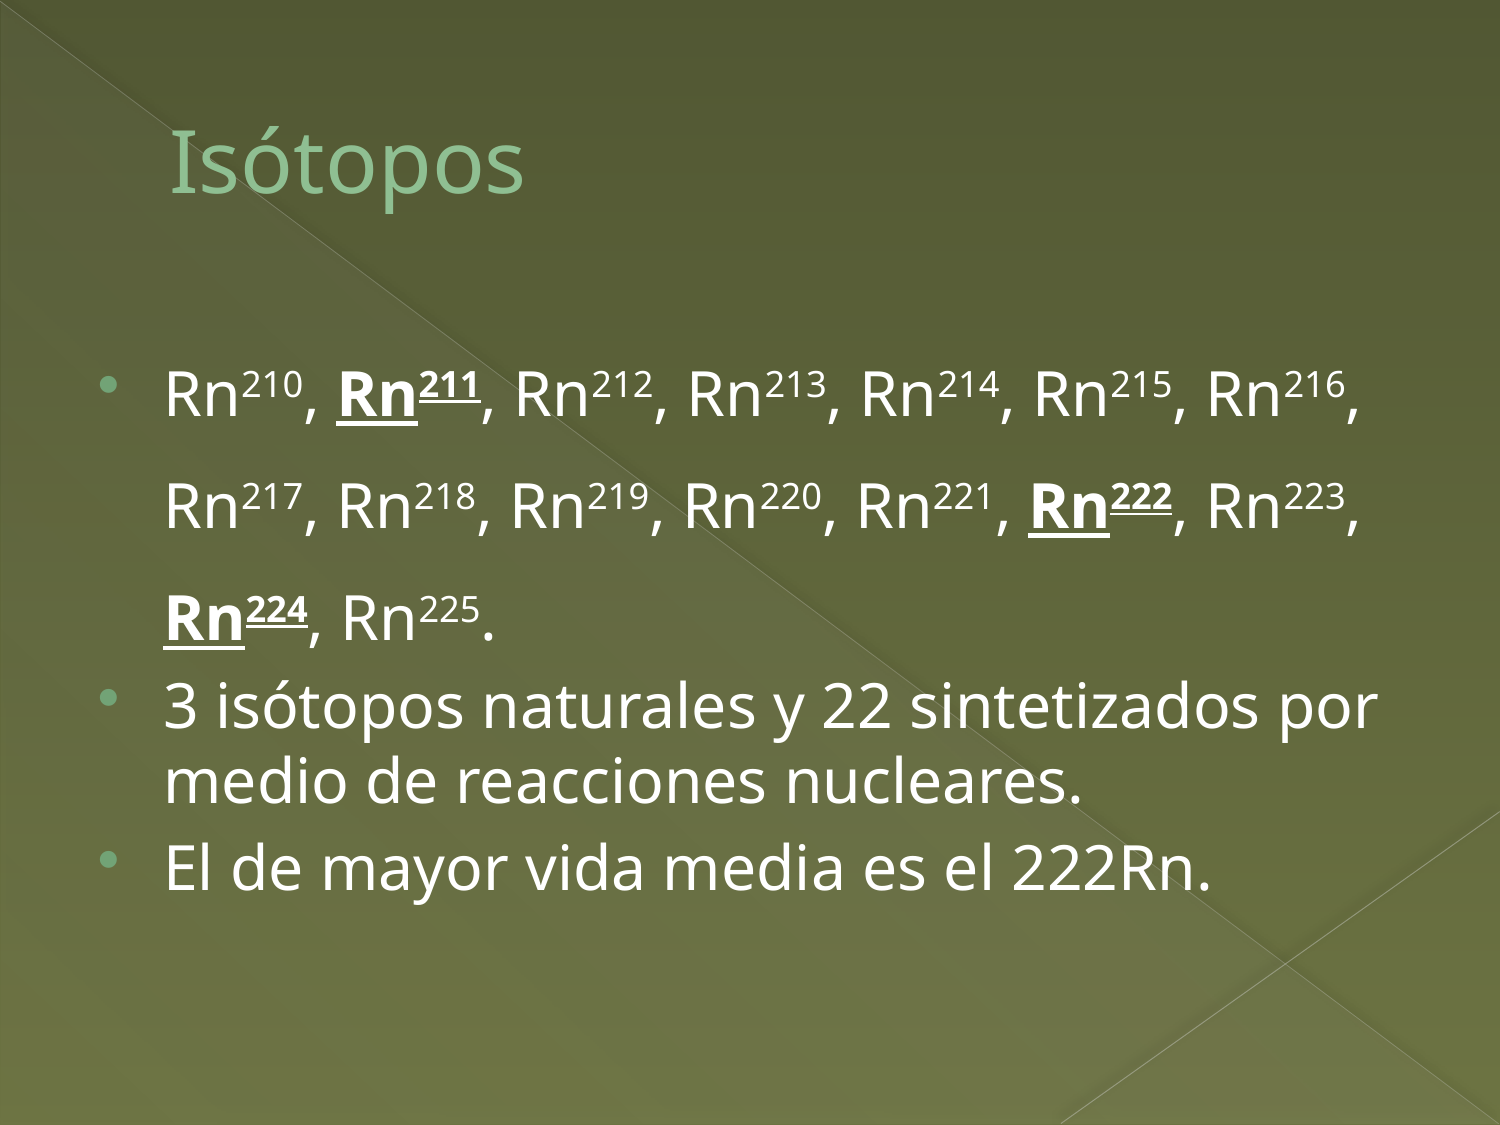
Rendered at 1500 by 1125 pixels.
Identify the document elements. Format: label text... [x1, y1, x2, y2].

title Isótopos [75, 43, 1425, 274]
list Rn210, Rn211, Rn212, Rn213, Rn214, Rn215, Rn216, Rn217, Rn218, Rn219, Rn220, Rn221, Rn222, Rn223, Rn224, Rn225. 3 isótopos naturales y 22 sintetizados por medio de reacciones nucleares. El de mayor vida media es el 222Rn. [75, 308, 1425, 1059]
